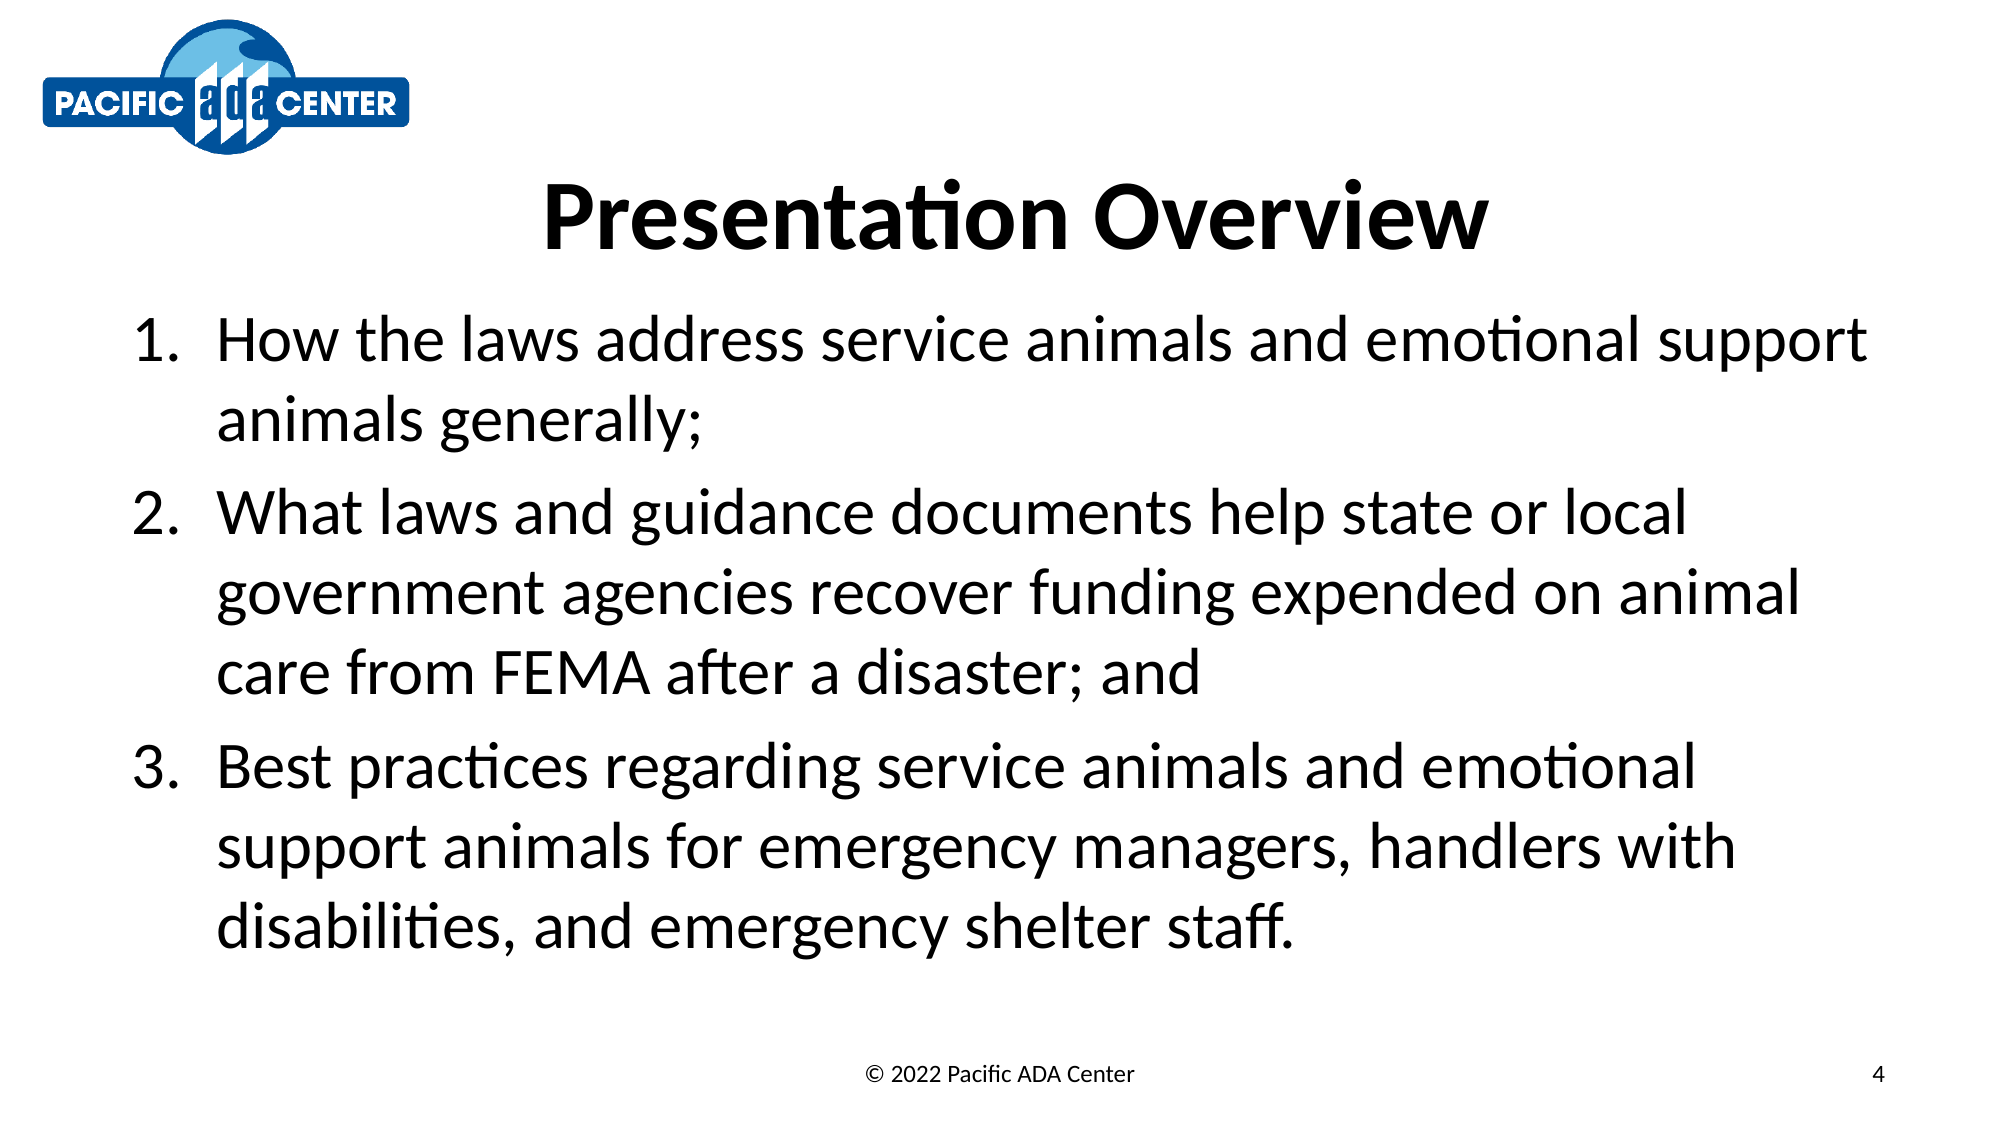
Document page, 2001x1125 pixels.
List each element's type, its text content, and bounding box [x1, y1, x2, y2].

slide_number 4 [1433, 1042, 1900, 1103]
footer © 2022 Pacific ADA Center [683, 1042, 1317, 1103]
picture [0, 0, 459, 224]
list How the laws address service animals and emotional support animals generally; What laws and guidance documents help state or local government agencies recover funding expended on animal care from FEMA after a disaster; and Best practices regarding service animals and emotional support animals for emergency managers, handlers with disabilities, and emergency shelter staff. [116, 287, 1917, 1005]
title Presentation Overview [116, 149, 1917, 269]
